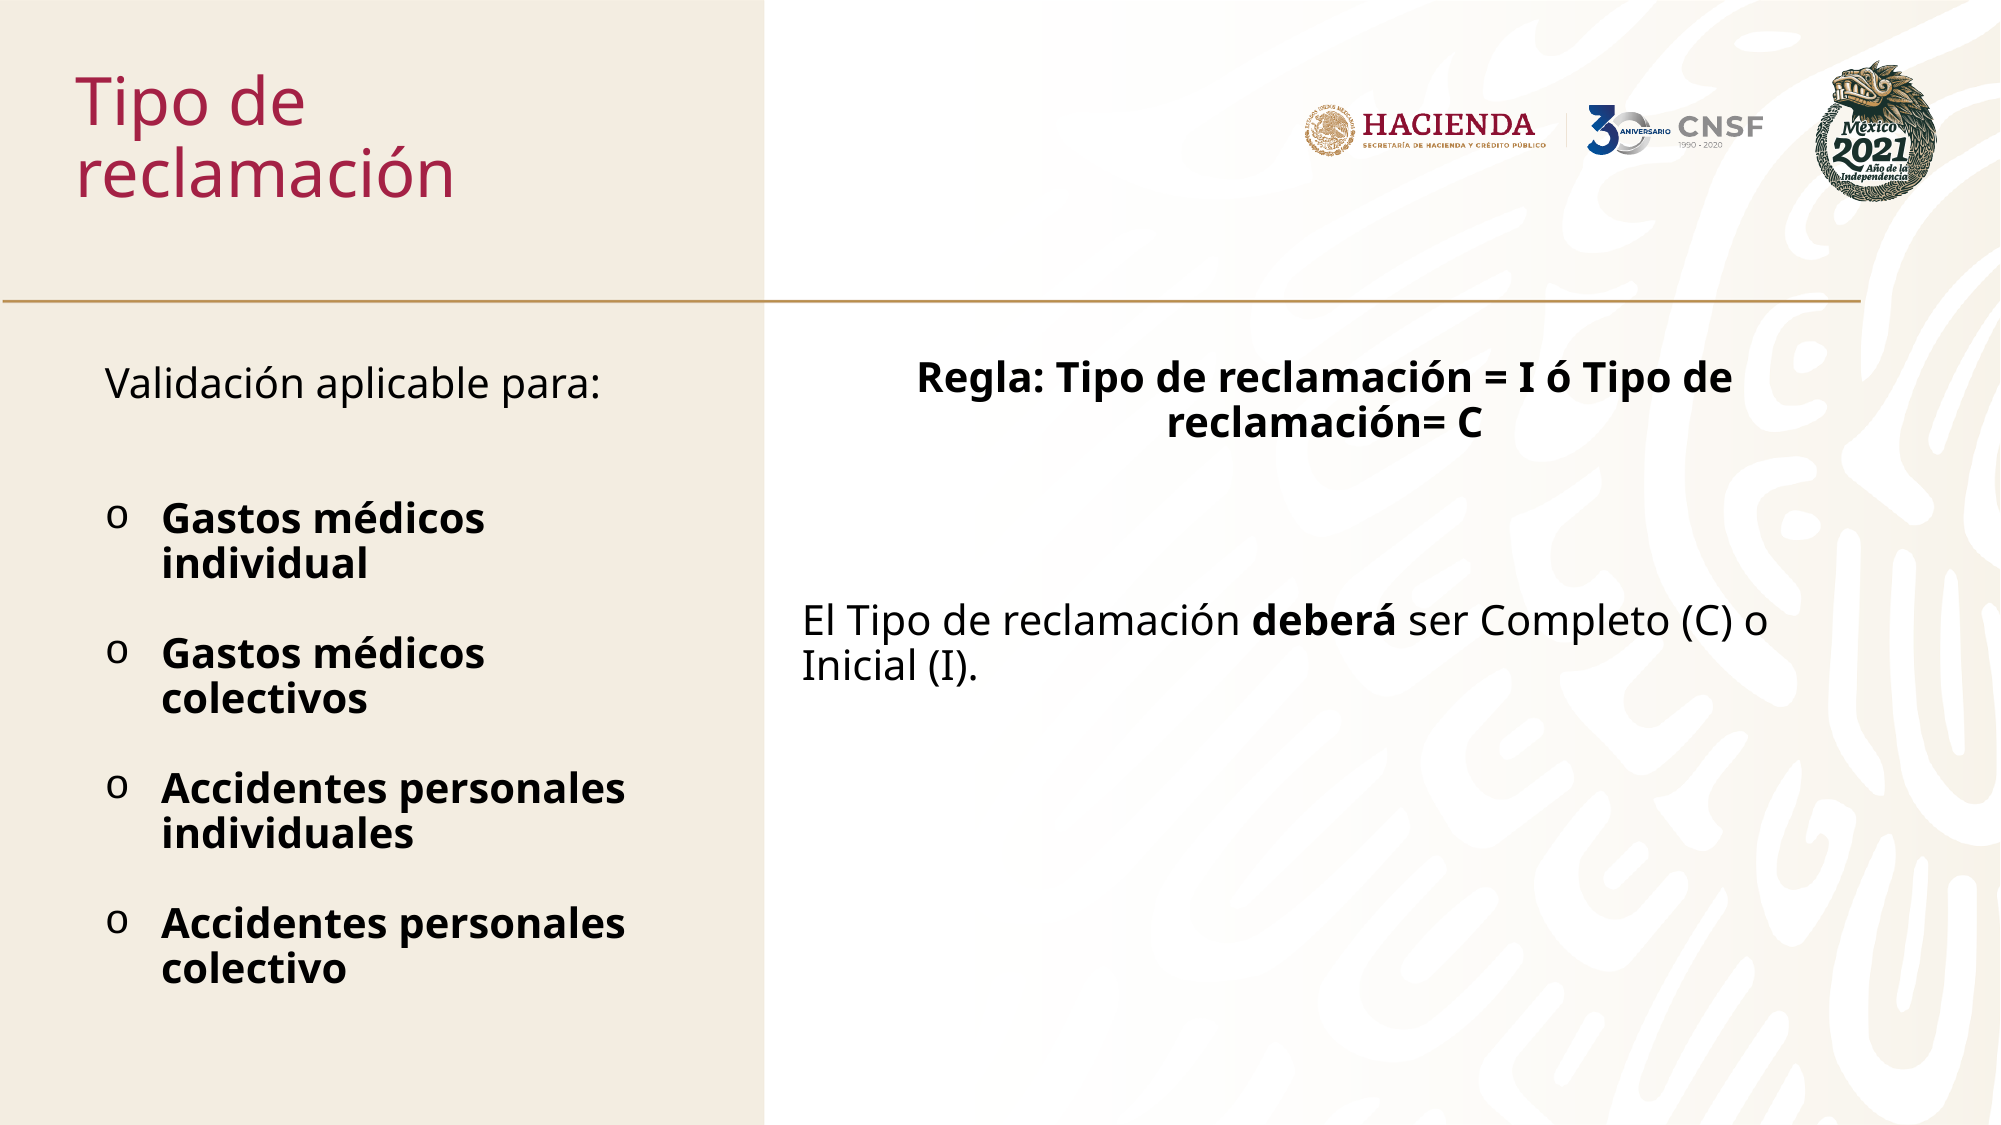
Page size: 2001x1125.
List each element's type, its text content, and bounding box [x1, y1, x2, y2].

picture [0, 0, 2001, 1125]
list Tipo de reclamación [60, 60, 719, 274]
list Validación aplicable para: Gastos médicos individual Gastos médicos colectivos Accidentes personales individuales Accidentes personales colectivo [60, 354, 719, 1014]
list Regla: Tipo de reclamación = I ó Tipo de reclamación= C El Tipo de reclamación deberá ser Completo (C) o Inicial (I). [786, 349, 1864, 1102]
